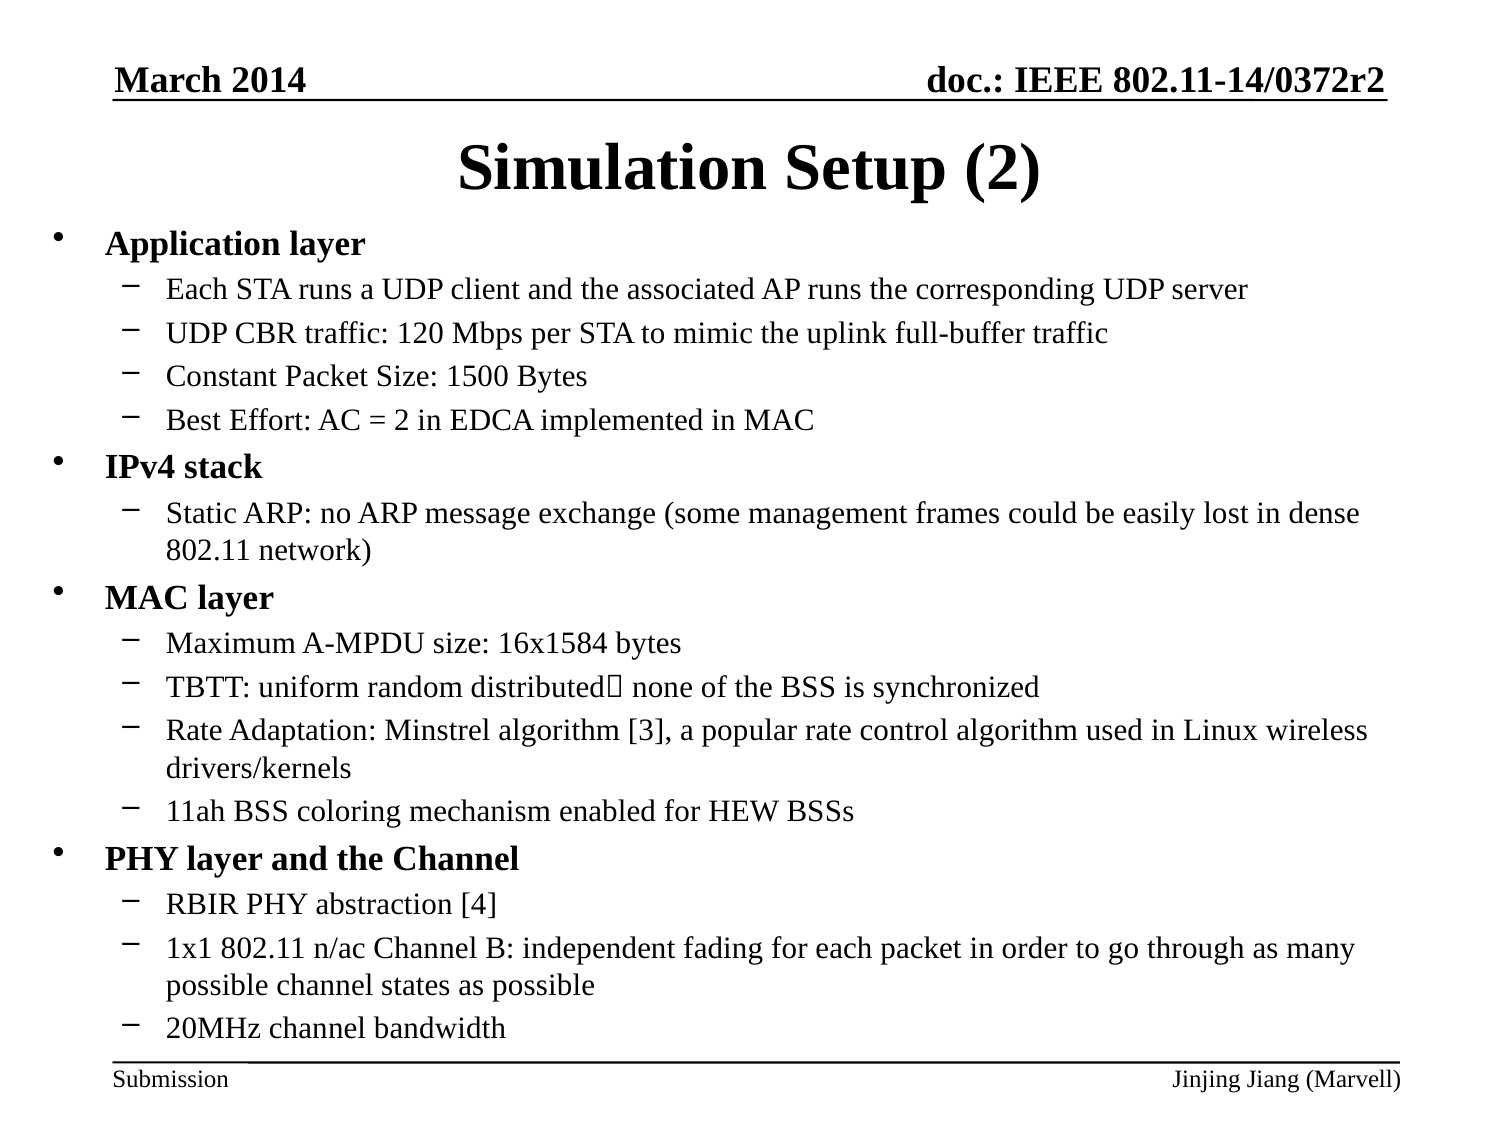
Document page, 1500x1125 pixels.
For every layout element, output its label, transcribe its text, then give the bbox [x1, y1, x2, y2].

title Simulation Setup (2) [112, 74, 1388, 212]
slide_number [114, 54, 309, 101]
list Application layer Each STA runs a UDP client and the associated AP runs the corresponding UDP server UDP CBR traffic: 120 Mbps per STA to mimic the uplink full-buffer traffic Constant Packet Size: 1500 Bytes Best Effort: AC = 2 in EDCA implemented in MAC IPv4 stack Static ARP: no ARP message exchange (some management frames could be easily lost in dense 802.11 network) MAC layer Maximum A-MPDU size: 16x1584 bytes TBTT: uniform random distributed none of the BSS is synchronized Rate Adaptation: Minstrel algorithm [3], a popular rate control algorithm used in Linux wireless drivers/kernels 11ah BSS coloring mechanism enabled for HEW BSSs PHY layer and the Channel RBIR PHY abstraction [4] 1x1 802.11 n/ac Channel B: independent fading for each packet in order to go through as many possible channel states as possible 20MHz channel bandwidth [37, 212, 1463, 1063]
footer Jinjing Jiang (Marvell) [1169, 1061, 1402, 1093]
